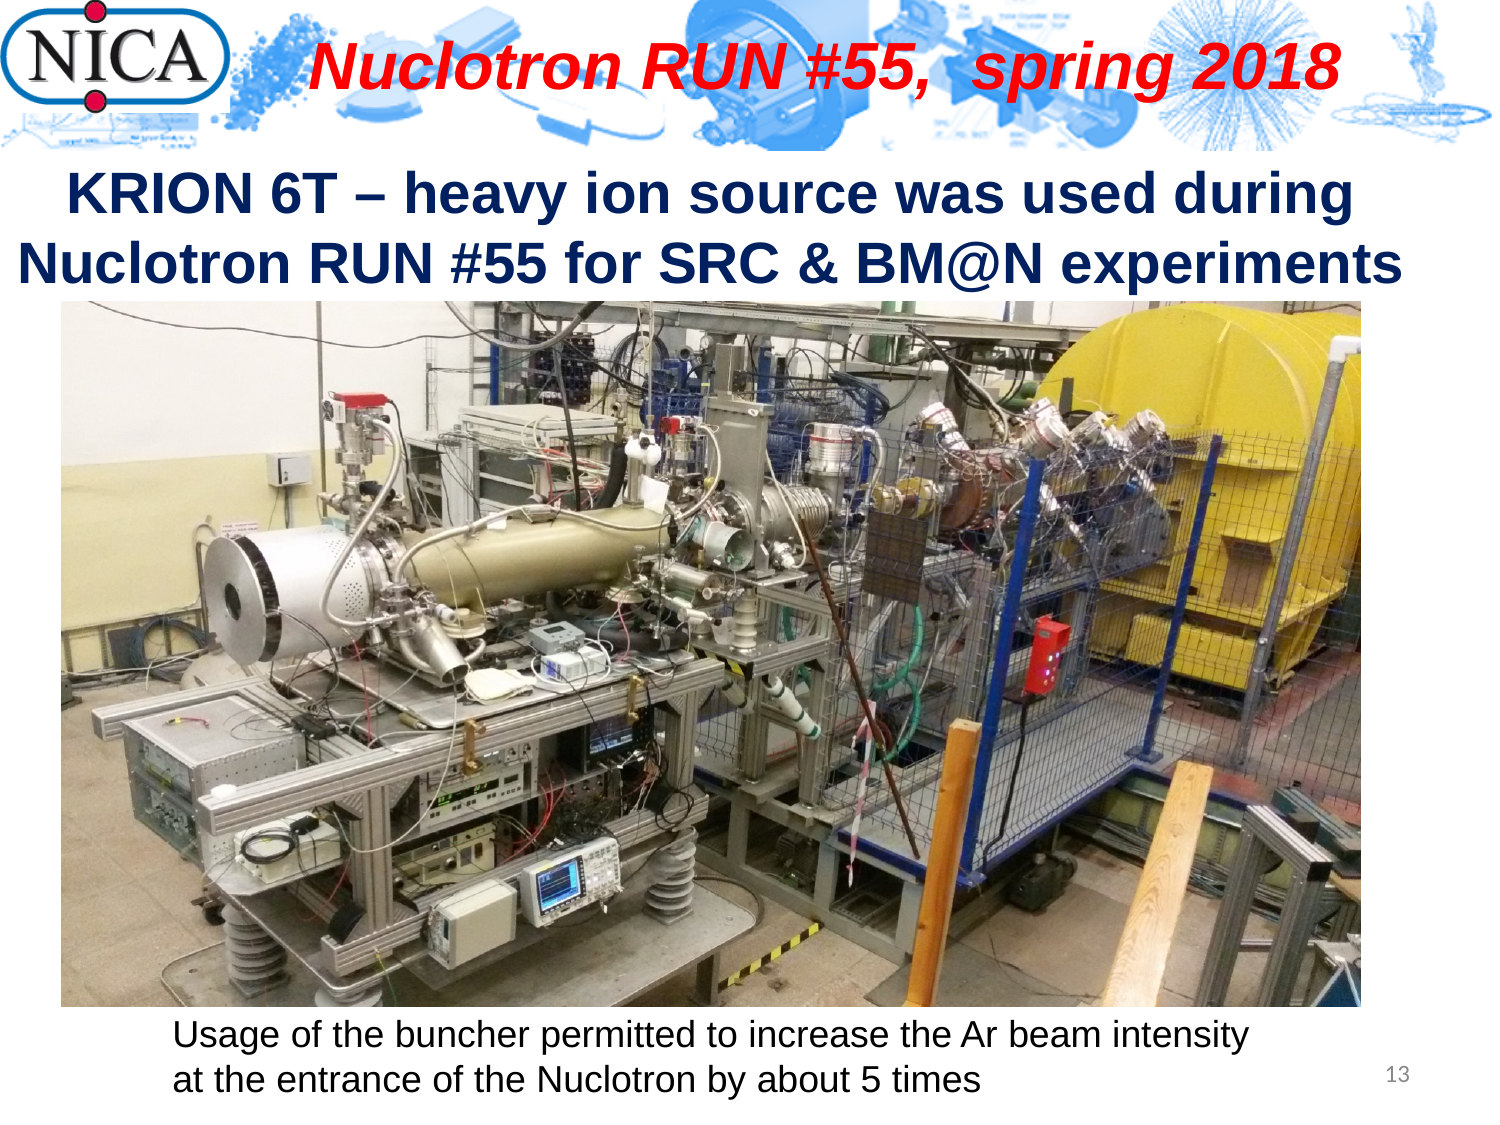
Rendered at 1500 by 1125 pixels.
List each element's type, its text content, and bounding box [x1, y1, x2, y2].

text_box KRION 6T – heavy ion source was used during Nuclotron RUN #55 for SRC & BM@N experiments [0, 159, 1462, 303]
picture [0, 0, 1500, 151]
slide_number 13 [1265, 1042, 1425, 1103]
text_box Usage of the buncher permitted to increase the Ar beam intensity at the entrance of the Nuclotron by about 5 times [157, 1016, 1265, 1108]
picture [61, 301, 1362, 1007]
